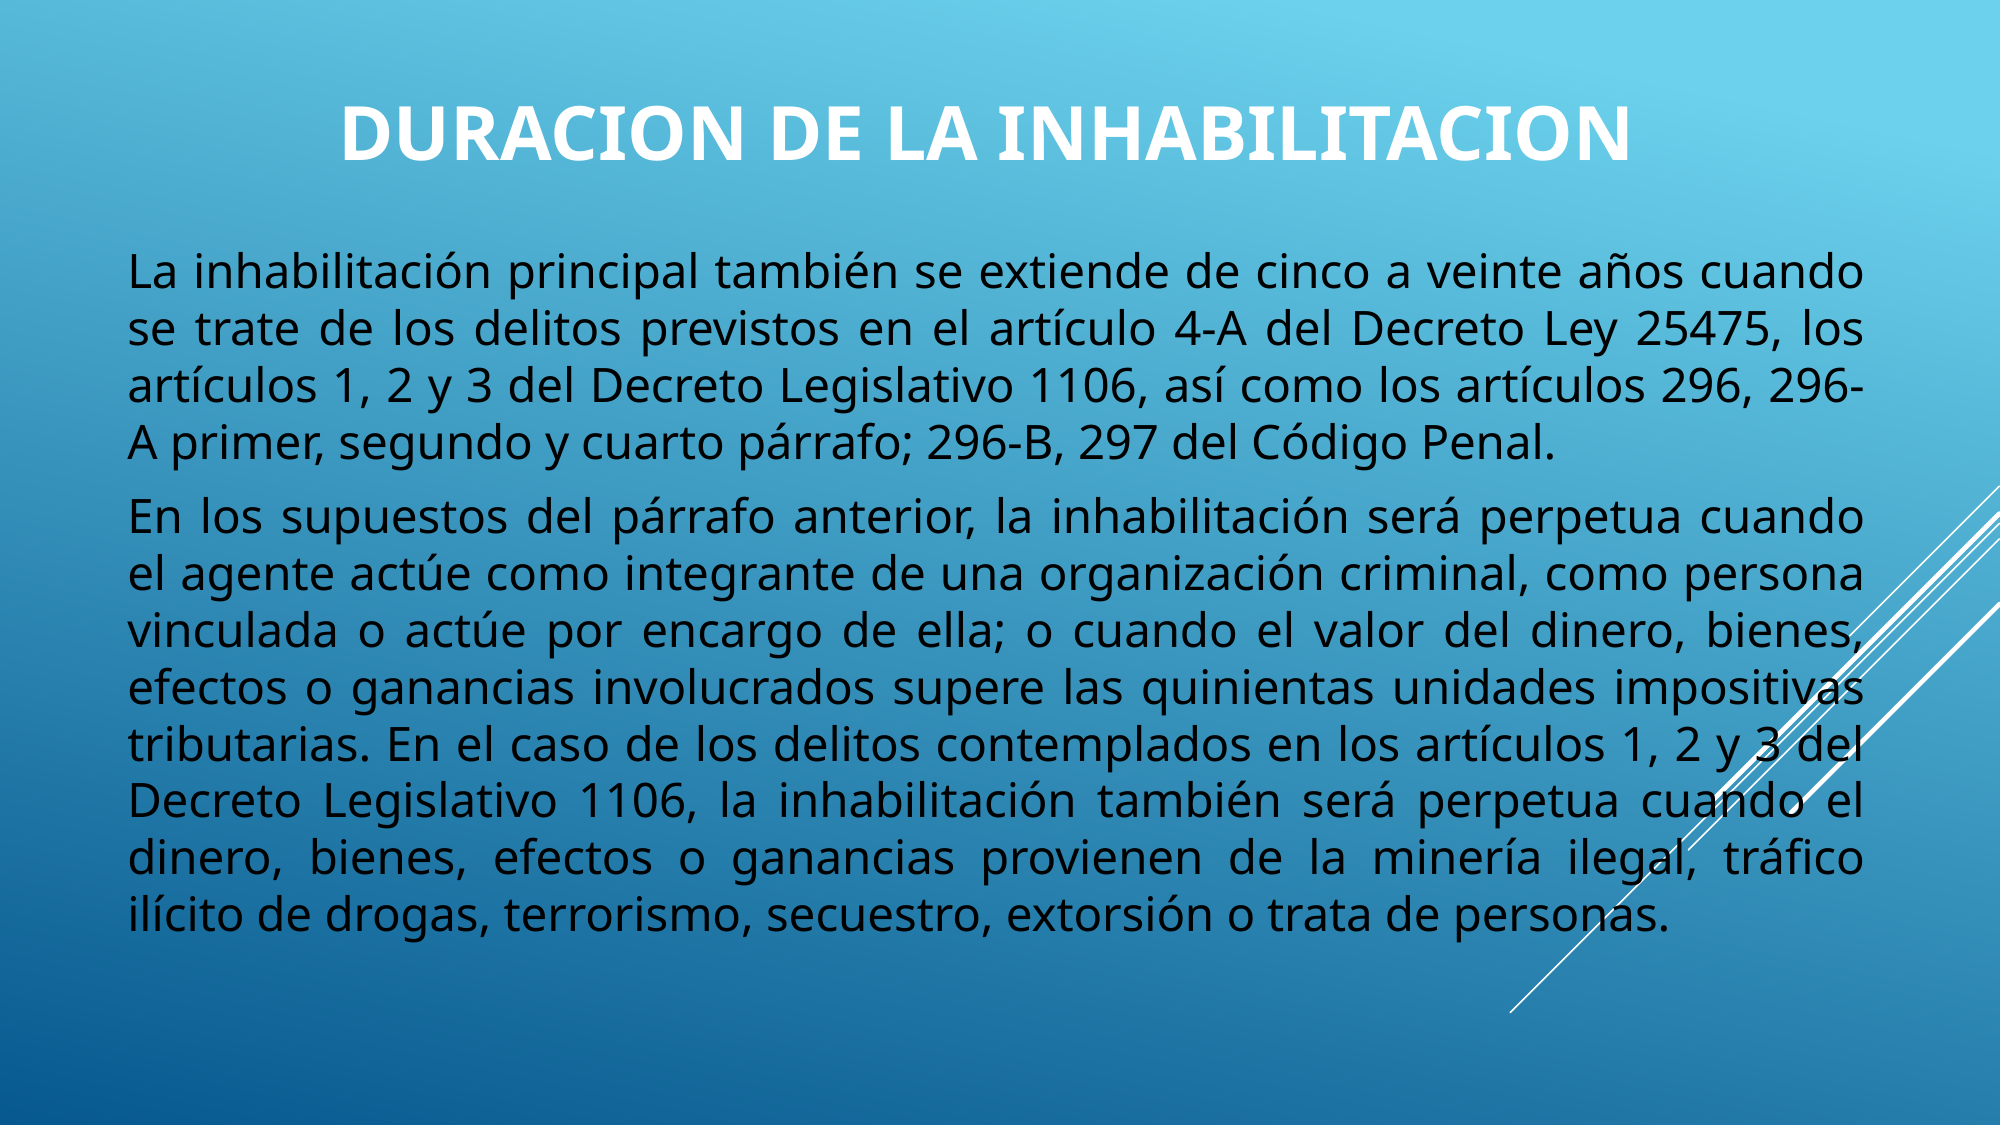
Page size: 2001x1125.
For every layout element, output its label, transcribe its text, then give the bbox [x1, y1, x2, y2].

list La inhabilitación principal también se extiende de cinco a veinte años cuando se trate de los delitos previstos en el artículo 4-A del Decreto Ley 25475, los artículos 1, 2 y 3 del Decreto Legislativo 1106, así como los artículos 296, 296-A primer, segundo y cuarto párrafo; 296-B, 297 del Código Penal. En los supuestos del párrafo anterior, la inhabilitación será perpetua cuando el agente actúe como integrante de una organización criminal, como persona vinculada o actúe por encargo de ella; o cuando el valor del dinero, bienes, efectos o ganancias involucrados supere las quinientas unidades impositivas tributarias. En el caso de los delitos contemplados en los artículos 1, 2 y 3 del Decreto Legislativo 1106, la inhabilitación también será perpetua cuando el dinero, bienes, efectos o ganancias provienen de la minería ilegal, tráfico ilícito de drogas, terrorismo, secuestro, extorsión o trata de personas. [112, 233, 1882, 997]
title DURACION DE LA INHABILITACION [112, 24, 1882, 184]
